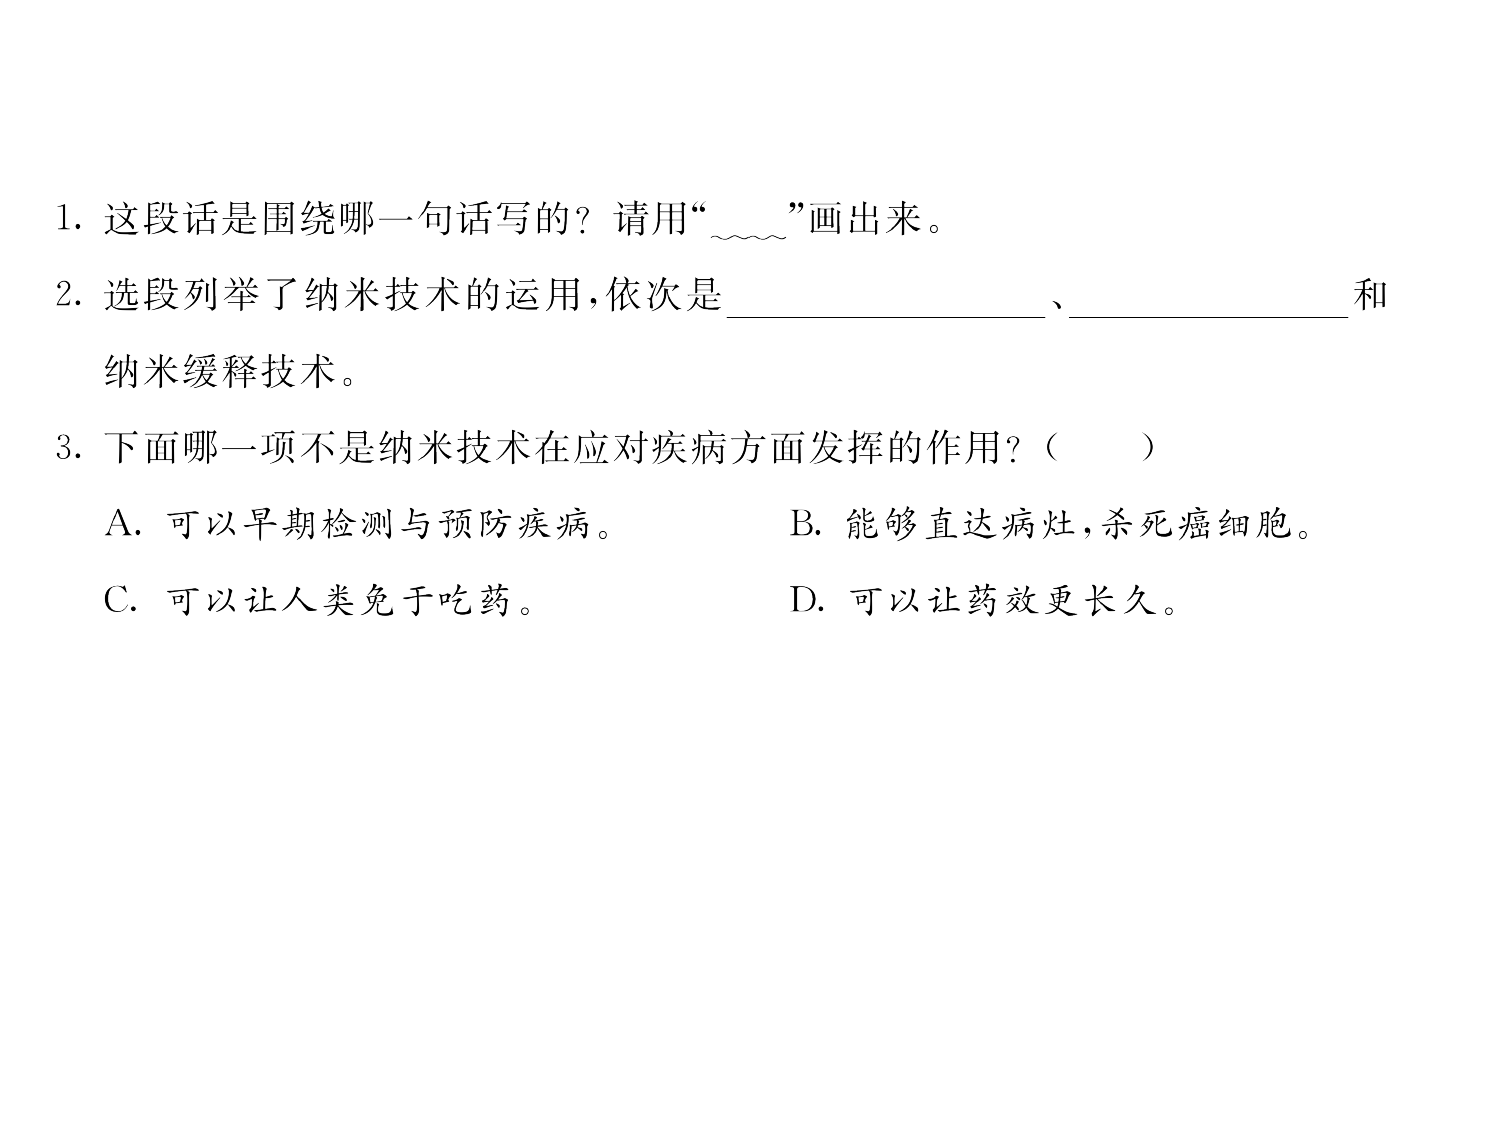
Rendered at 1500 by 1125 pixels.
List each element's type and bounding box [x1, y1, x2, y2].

picture [53, 177, 1471, 637]
